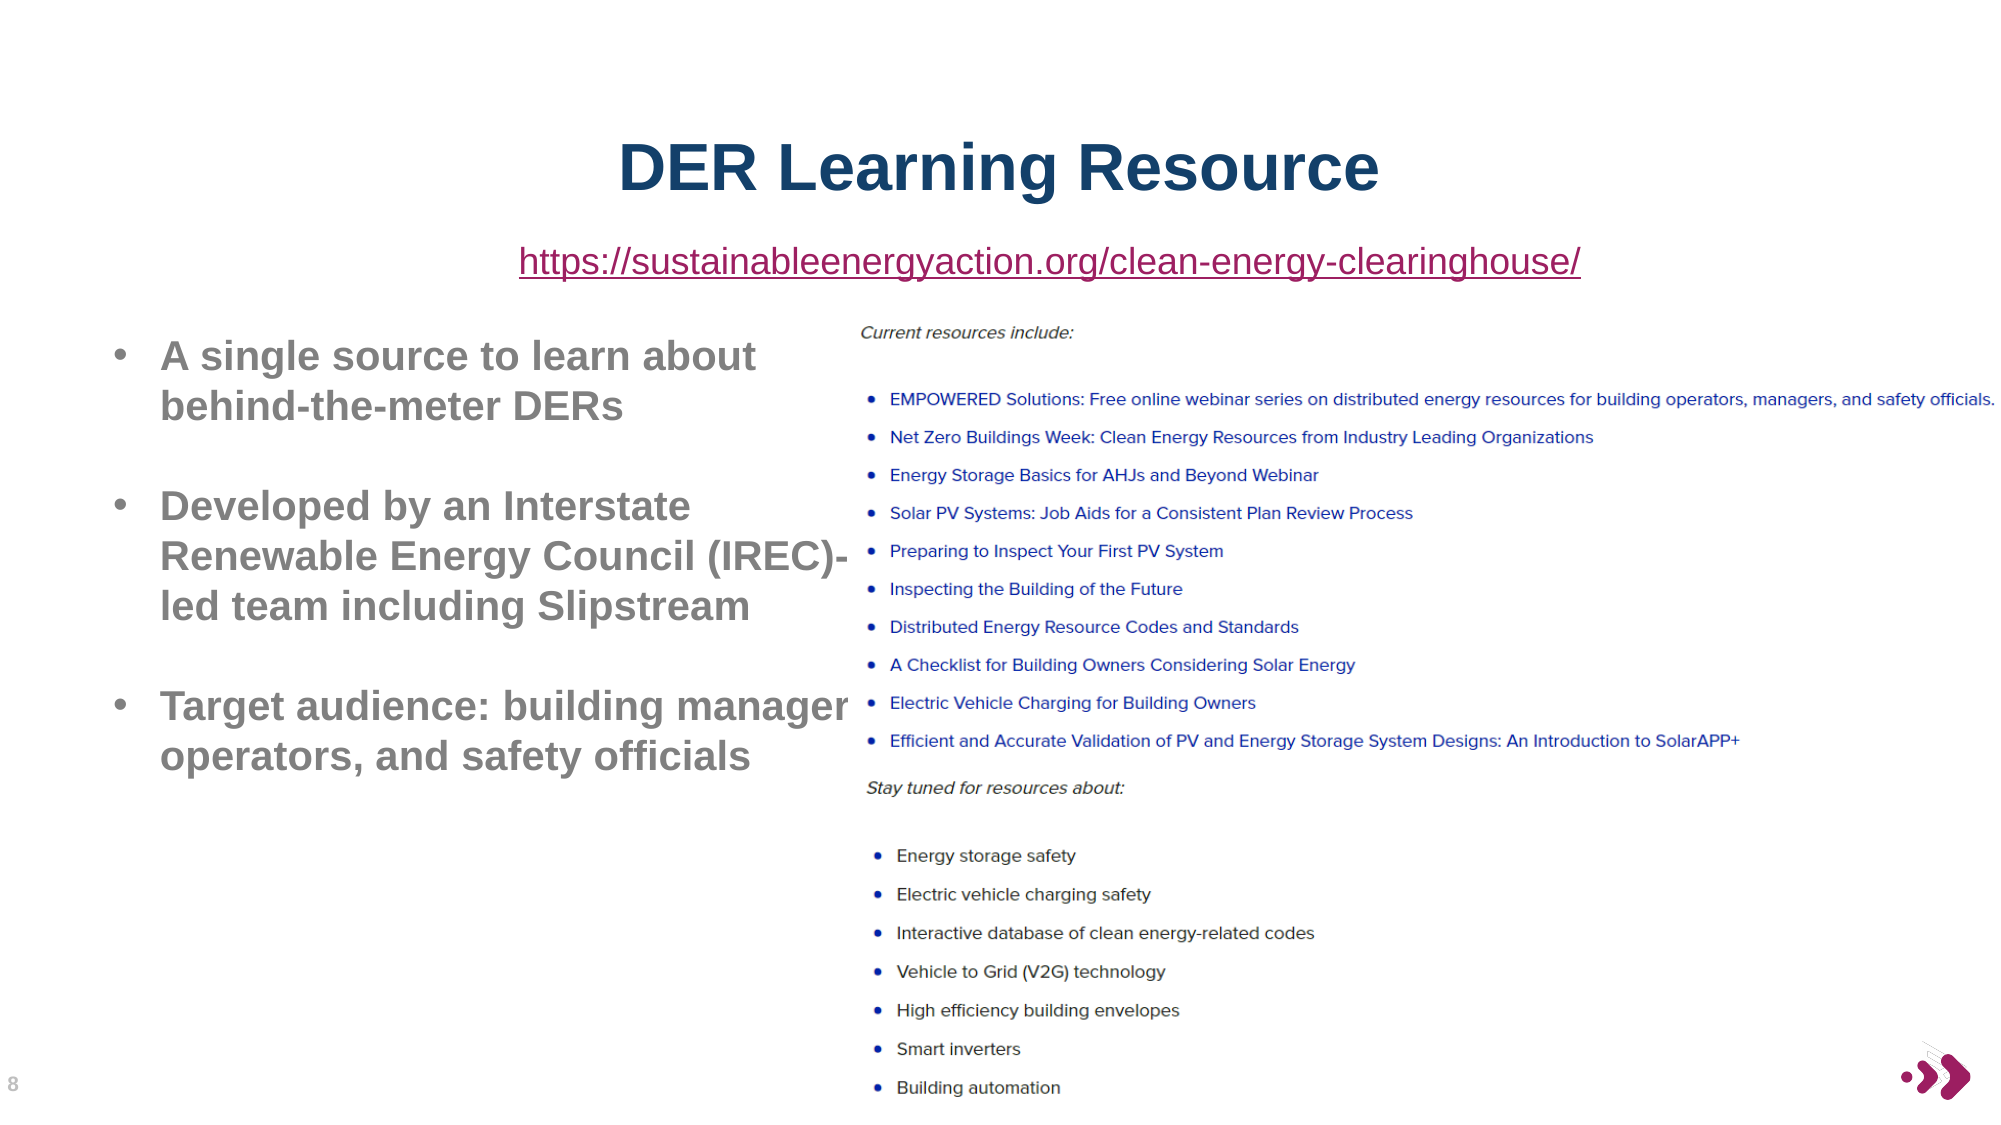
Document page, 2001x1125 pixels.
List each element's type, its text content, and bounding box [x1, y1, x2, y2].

list https://sustainableenergyaction.org/clean-energy-clearinghouse/ [503, 229, 1641, 298]
text_box A single source to learn about behind-the-meter DERs Developed by an Interstate Renewable Energy Council (IREC)-led team including Slipstream Target audience: building managers, operators, and safety officials [98, 321, 909, 1012]
picture [854, 772, 1341, 1099]
title DER Learning Resource [137, 59, 1863, 278]
picture [1901, 1054, 1971, 1100]
picture [847, 317, 2000, 752]
